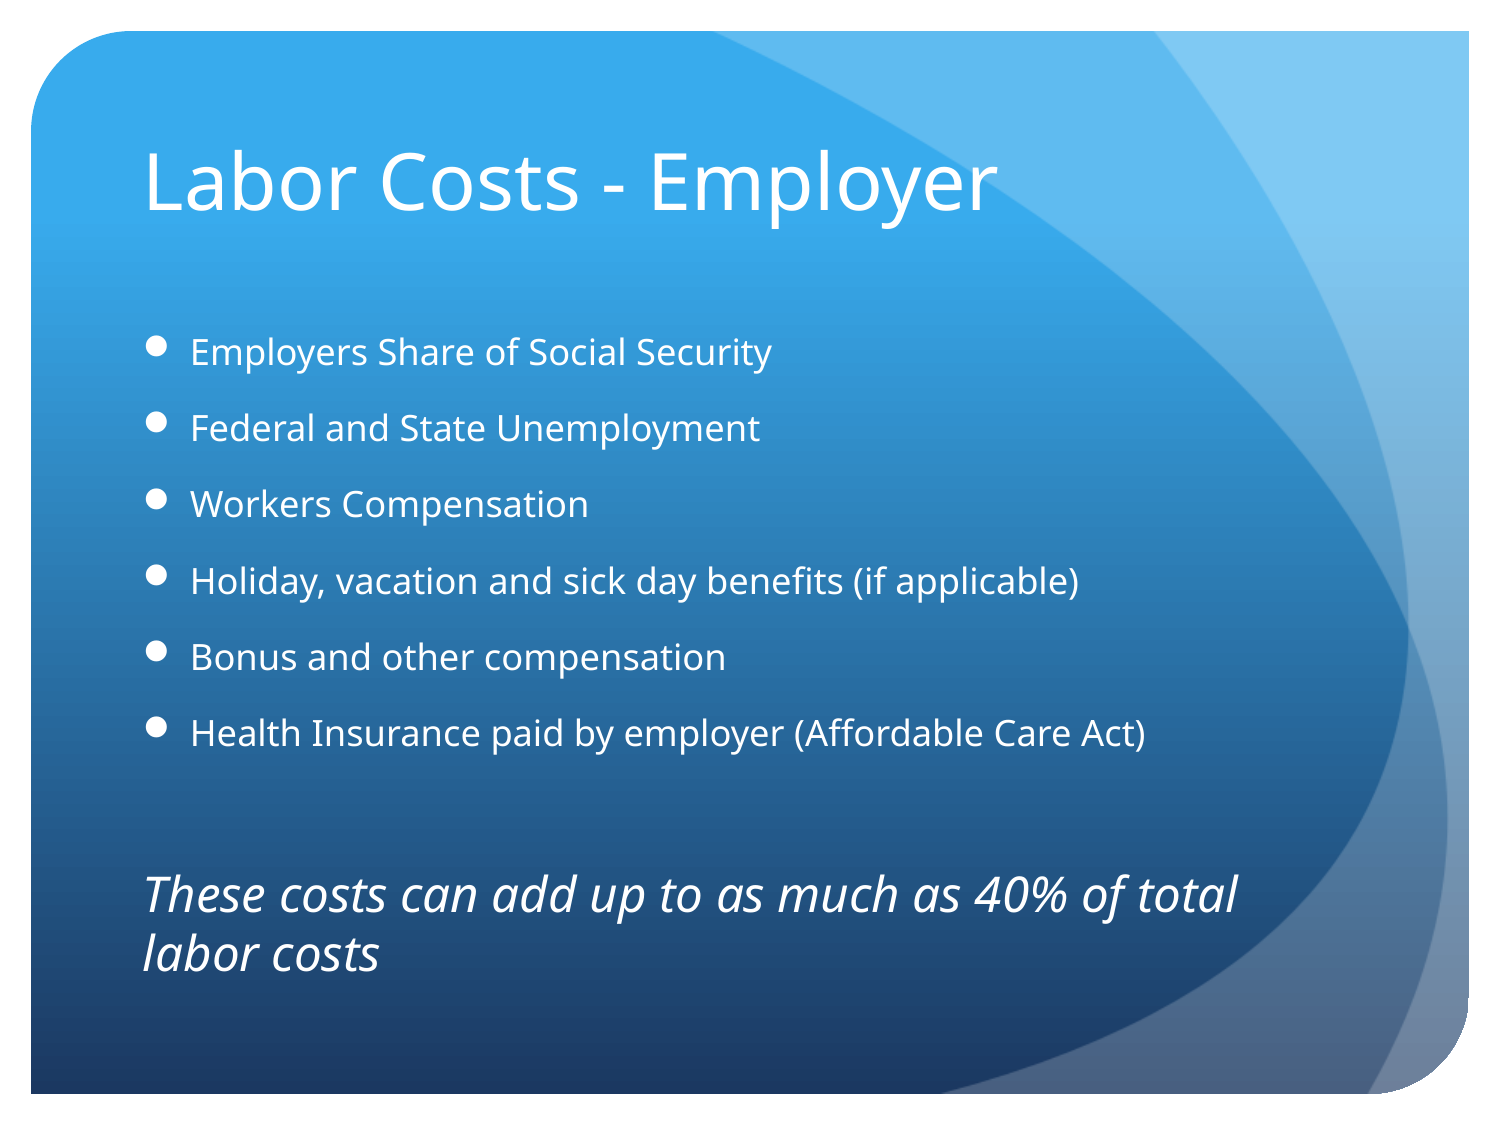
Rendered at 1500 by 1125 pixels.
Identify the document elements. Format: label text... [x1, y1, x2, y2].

title Labor Costs - Employer [127, 62, 1372, 233]
picture [24, 30, 1473, 1094]
list Employers Share of Social Security Federal and State Unemployment Workers Compensation Holiday, vacation and sick day benefits (if applicable) Bonus and other compensation Health Insurance paid by employer (Affordable Care Act) These costs can add up to as much as 40% of total labor costs [127, 233, 1372, 991]
